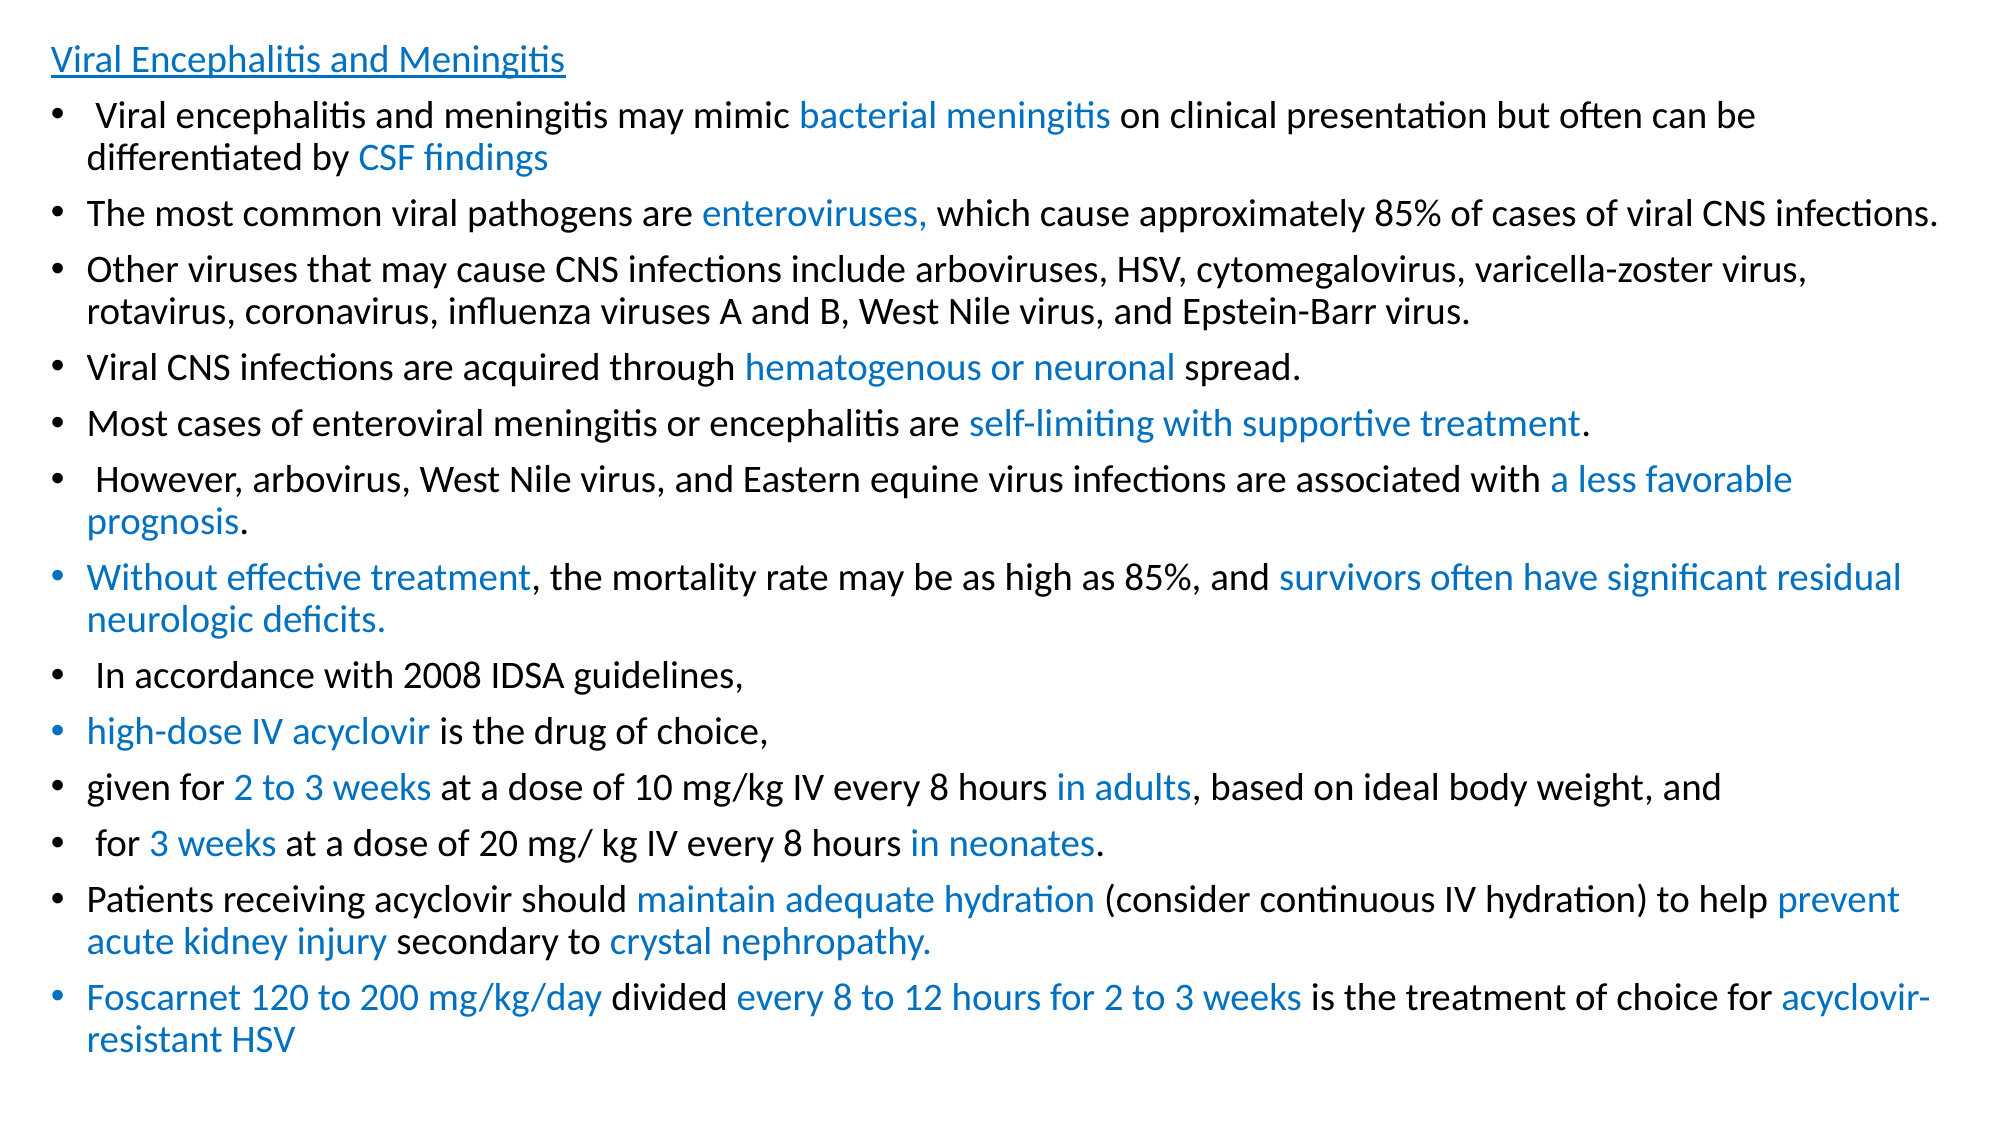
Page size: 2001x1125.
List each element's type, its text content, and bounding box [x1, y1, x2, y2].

list Viral Encephalitis and Meningitis Viral encephalitis and meningitis may mimic bacterial meningitis on clinical presentation but often can be differentiated by CSF findings The most common viral pathogens are enteroviruses, which cause approximately 85% of cases of viral CNS infections. Other viruses that may cause CNS infections include arboviruses, HSV, cytomegalovirus, varicella-zoster virus, rotavirus, coronavirus, influenza viruses A and B, West Nile virus, and Epstein-Barr virus. Viral CNS infections are acquired through hematogenous or neuronal spread. Most cases of enteroviral meningitis or encephalitis are self-limiting with supportive treatment. However, arbovirus, West Nile virus, and Eastern equine virus infections are associated with a less favorable prognosis. Without effective treatment, the mortality rate may be as high as 85%, and survivors often have significant residual neurologic deficits. In accordance with 2008 IDSA guidelines, high-dose IV acyclovir is the drug of choice, given for 2 to 3 weeks at a dose of 10 mg/kg IV every 8 hours in adults, based on ideal body weight, and for 3 weeks at a dose of 20 mg/ kg IV every 8 hours in neonates. Patients receiving acyclovir should maintain adequate hydration (consider continuous IV hydration) to help prevent acute kidney injury secondary to crystal nephropathy. Foscarnet 120 to 200 mg/kg/day divided every 8 to 12 hours for 2 to 3 weeks is the treatment of choice for acyclovir-resistant HSV [35, 31, 1971, 1102]
